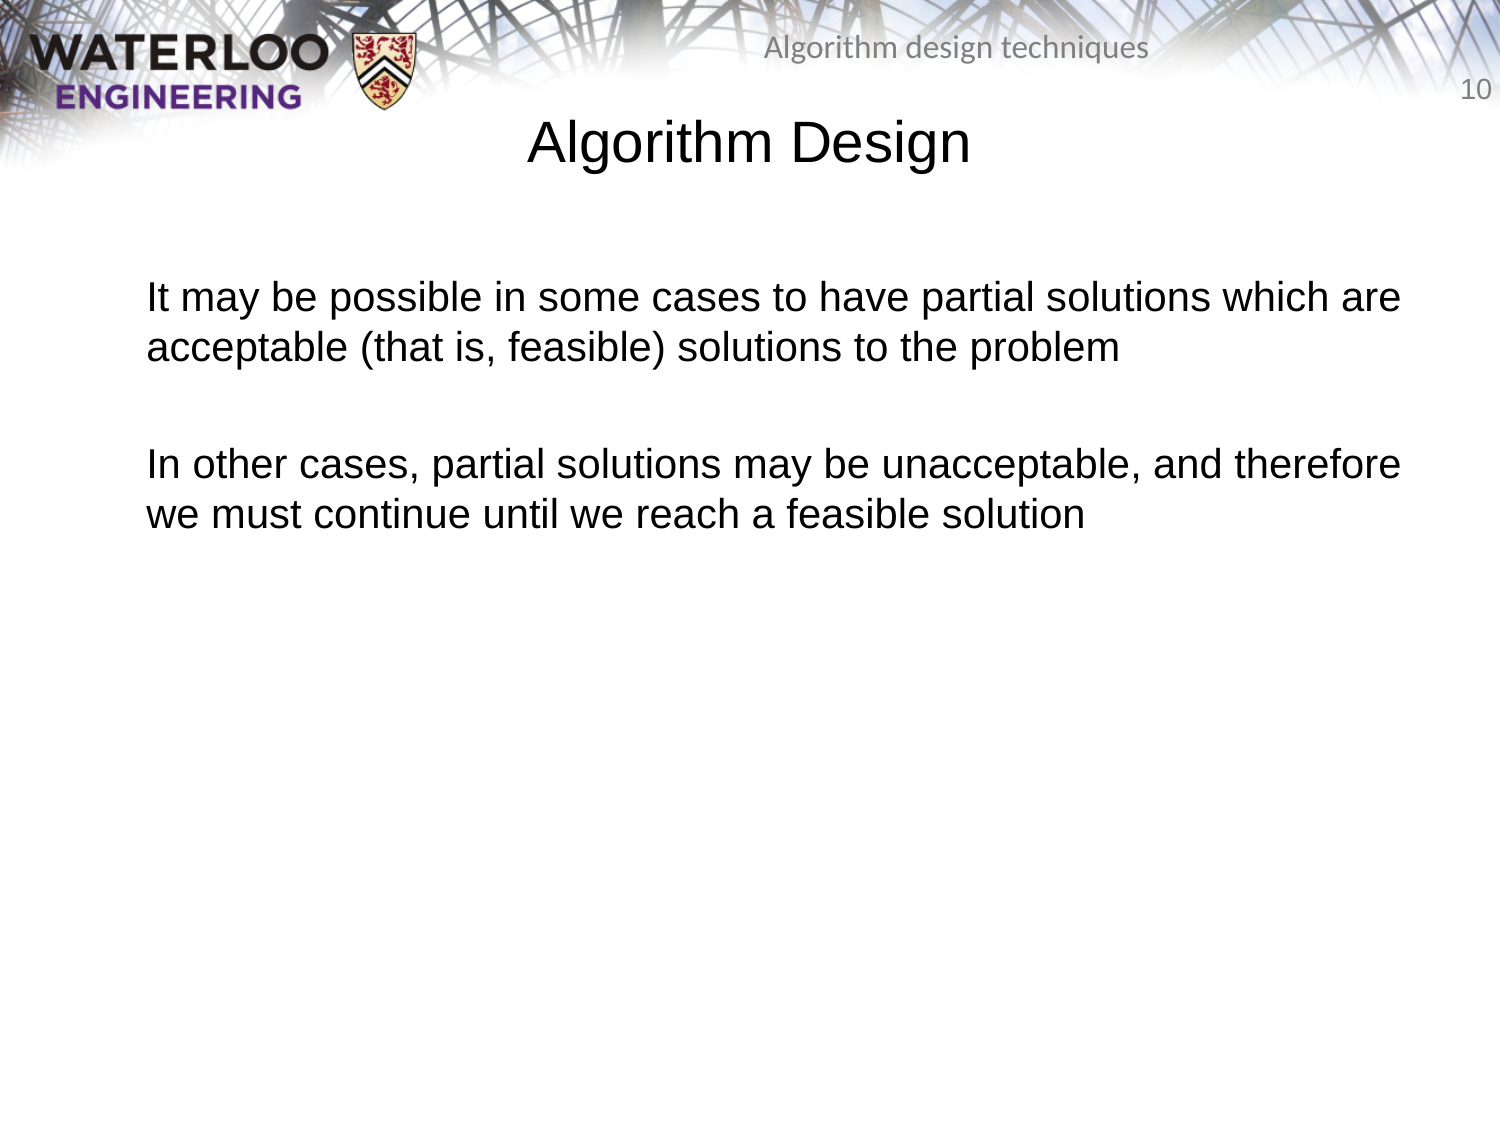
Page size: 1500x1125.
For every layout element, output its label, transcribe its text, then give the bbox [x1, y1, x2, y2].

list It may be possible in some cases to have partial solutions which are acceptable (that is, feasible) solutions to the problem In other cases, partial solutions may be unacceptable, and therefore we must continue until we reach a feasible solution [74, 262, 1426, 1006]
title Algorithm Design [74, 44, 1426, 233]
picture [0, 0, 1500, 1125]
